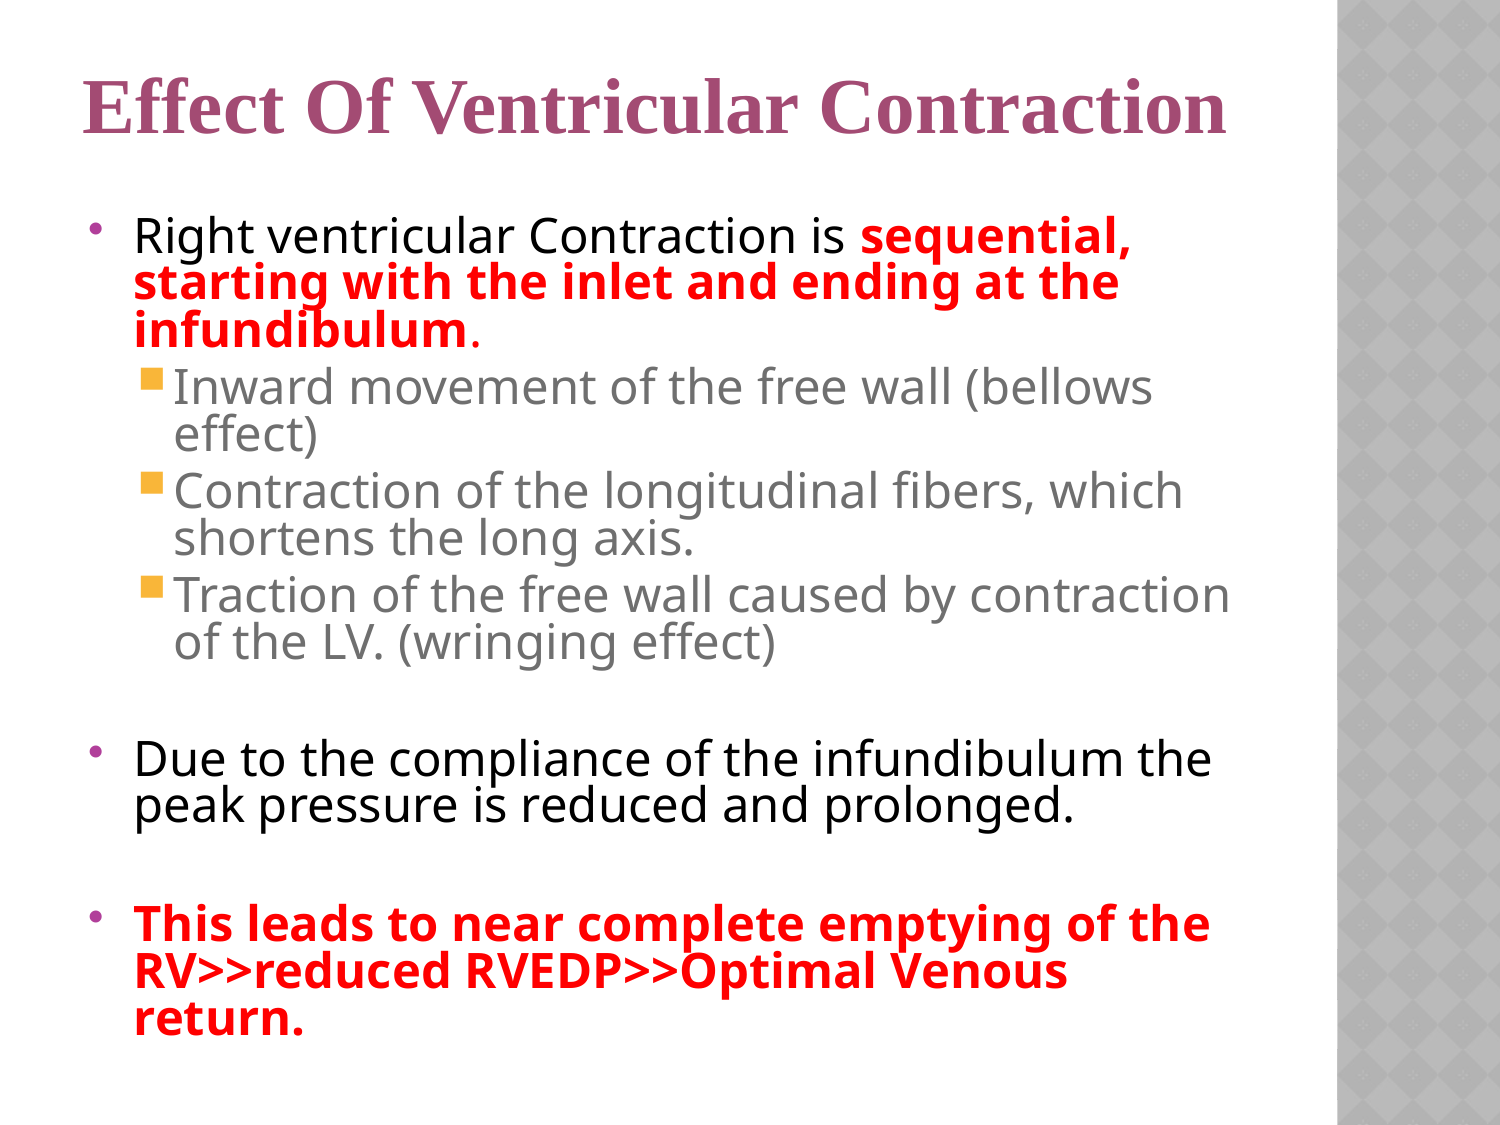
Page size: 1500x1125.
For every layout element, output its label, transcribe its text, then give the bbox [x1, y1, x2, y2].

list Right ventricular Contraction is sequential, starting with the inlet and ending at the infundibulum. Inward movement of the free wall (bellows effect) Contraction of the longitudinal fibers, which shortens the long axis. Traction of the free wall caused by contraction of the LV. (wringing effect) Due to the compliance of the infundibulum the peak pressure is reduced and prolonged. This leads to near complete emptying of the RV>>reduced RVEDP>>Optimal Venous return. [75, 208, 1263, 1059]
title Effect Of Ventricular Contraction [75, 52, 1263, 149]
